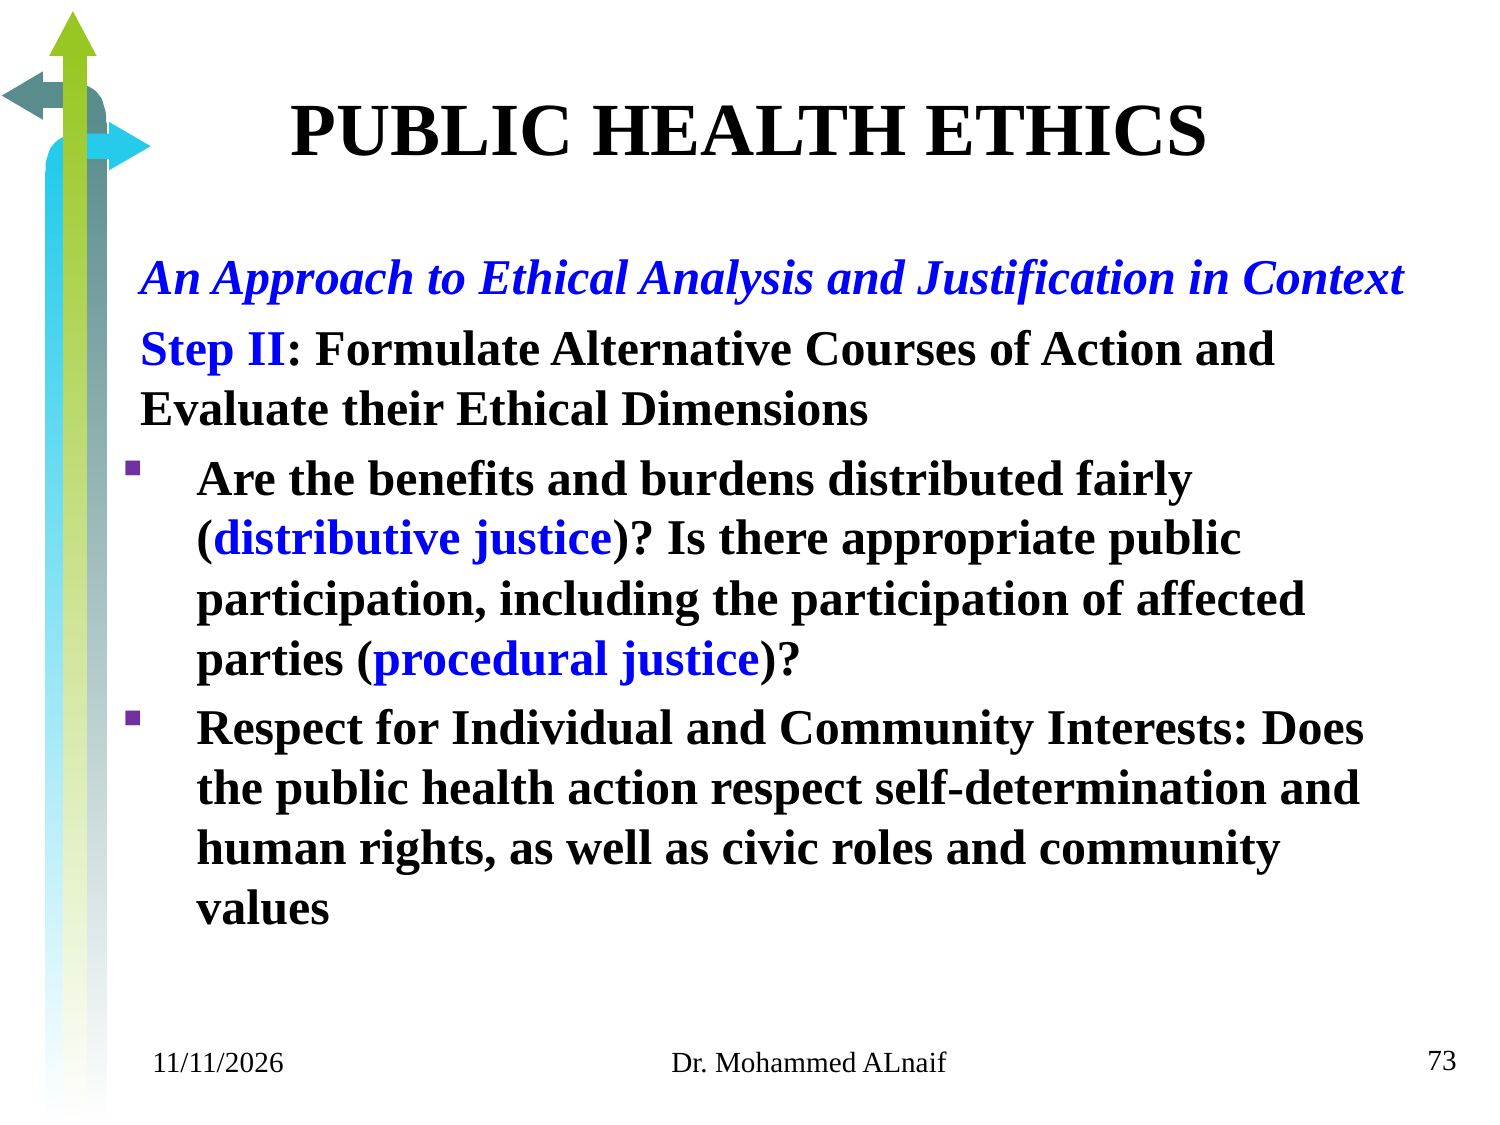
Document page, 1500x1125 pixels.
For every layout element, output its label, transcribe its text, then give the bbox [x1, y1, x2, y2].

list An Approach to Ethical Analysis and Justification in Context Step II: Formulate Alternative Courses of Action and Evaluate their Ethical Dimensions Are the benefits and burdens distributed fairly (distributive justice)? Is there appropriate public participation, including the participation of affected parties (procedural justice)? Respect for Individual and Community Interests: Does the public health action respect self-determination and human rights, as well as civic roles and community values [106, 237, 1425, 988]
title PUBLIC HEALTH ETHICS [75, 37, 1425, 213]
slide_number 73 [1074, 1021, 1473, 1097]
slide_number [137, 1022, 540, 1098]
footer Dr. Mohammed ALnaif [571, 1023, 1047, 1099]
